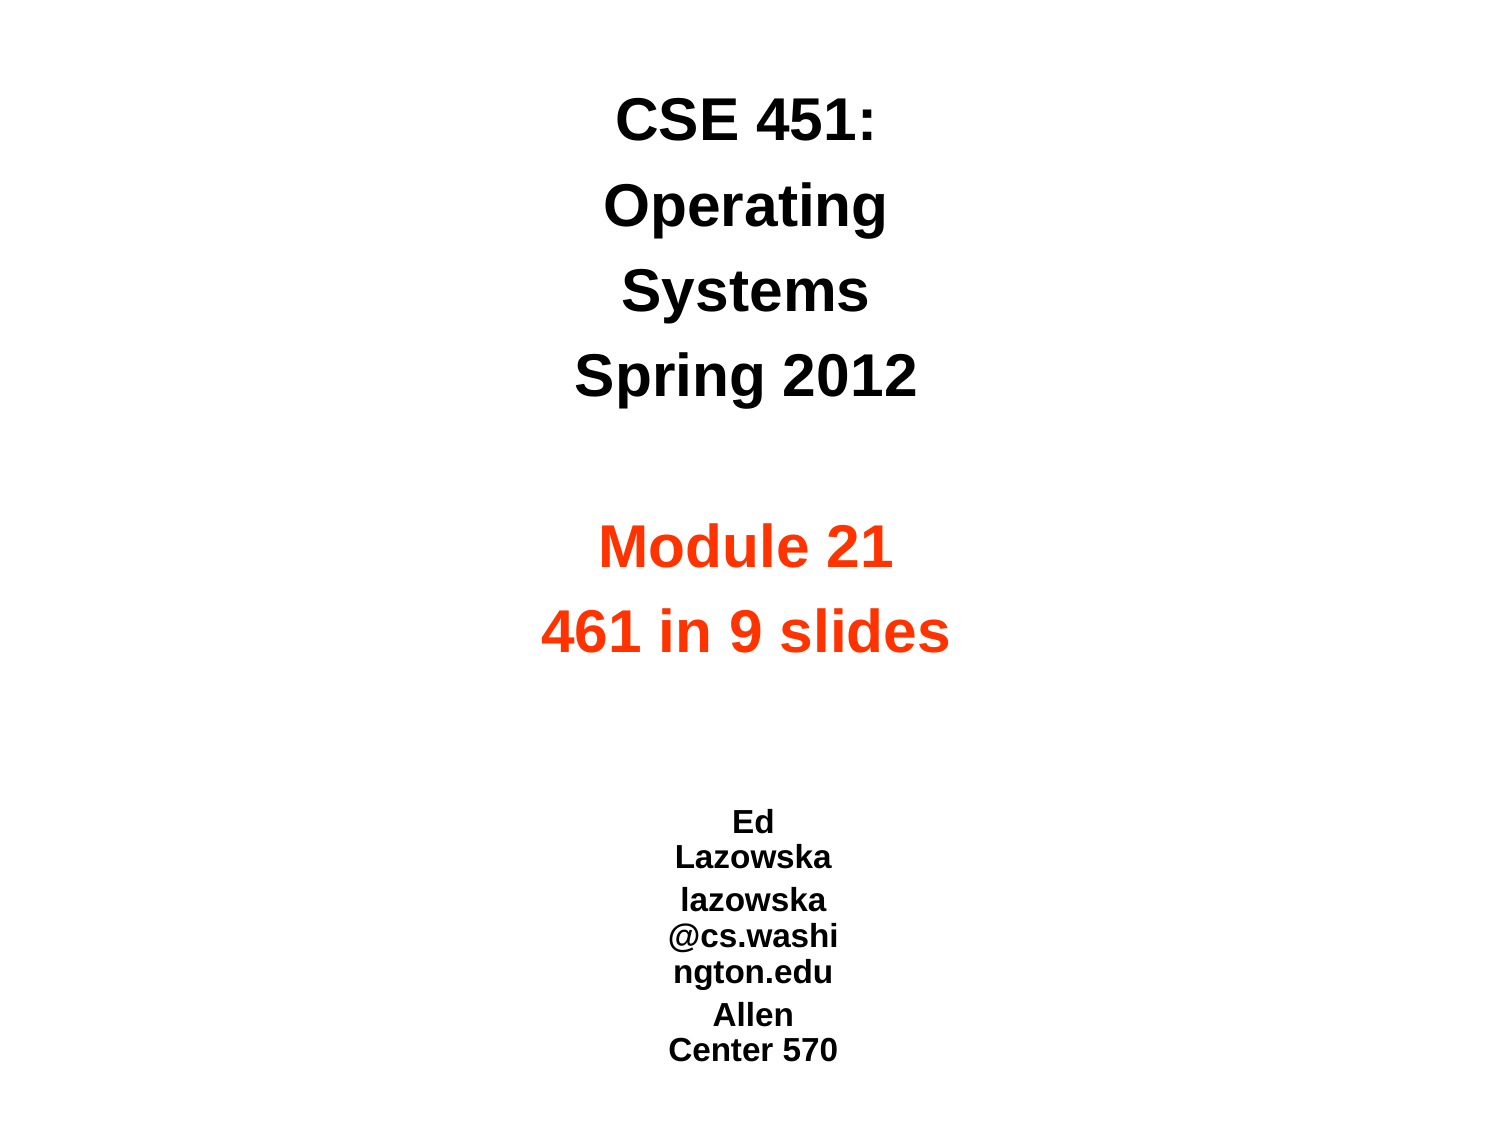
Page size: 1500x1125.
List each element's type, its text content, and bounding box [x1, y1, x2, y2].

title CSE 451: Operating Systems Spring 2012 Module 21 461 in 9 slides [487, 562, 1006, 670]
list Ed Lazowska lazowska@cs.washington.edu Allen Center 570 [662, 800, 845, 930]
